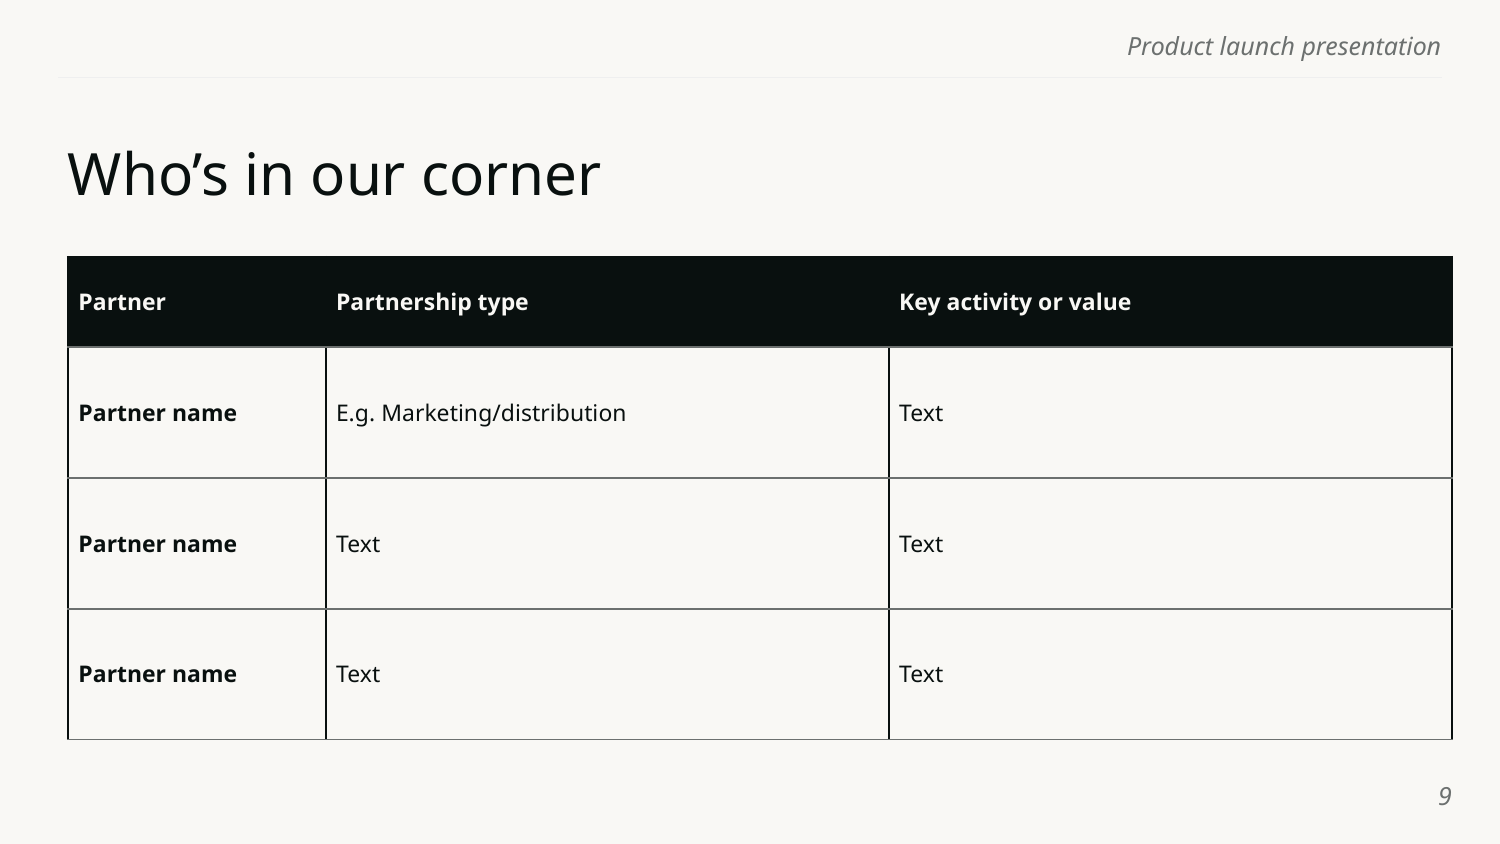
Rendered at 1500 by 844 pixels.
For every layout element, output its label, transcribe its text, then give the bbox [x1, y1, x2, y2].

title Who’s in our corner [67, 136, 1452, 213]
table_cell Text [890, 479, 1451, 608]
slide_number ‹#› [1361, 764, 1452, 830]
table_cell Text [890, 610, 1451, 739]
table_cell Text [890, 348, 1451, 477]
table_cell E.g. Marketing/distribution [327, 348, 888, 477]
table_cell Text [327, 479, 888, 608]
table_cell Partner name [69, 479, 325, 608]
table_cell Partner name [69, 610, 325, 739]
table_header Key activity or value [890, 258, 1451, 346]
table_cell Text [327, 610, 888, 739]
table_header Partnership type [327, 258, 888, 346]
table_cell Partner name [69, 348, 325, 477]
table_header Partner [69, 258, 325, 346]
